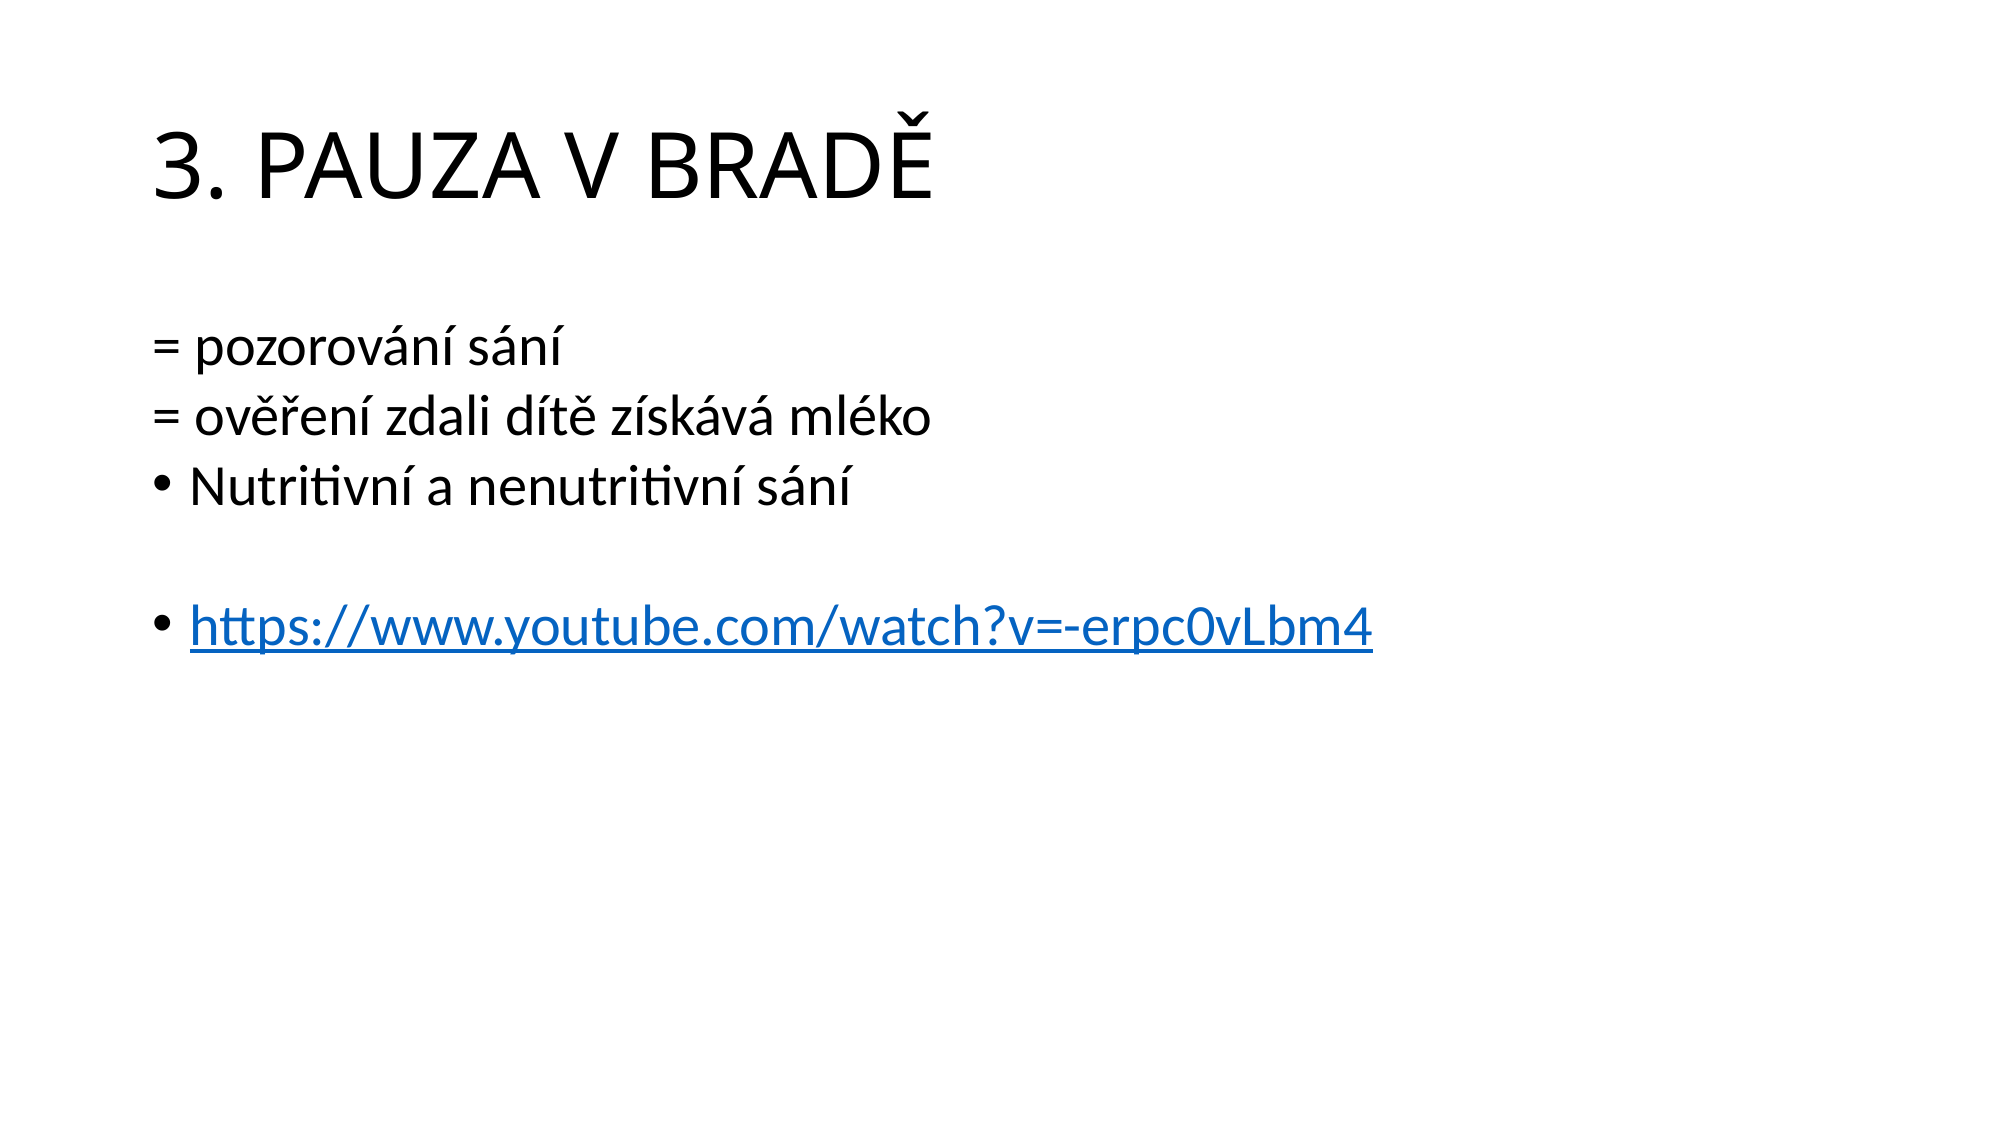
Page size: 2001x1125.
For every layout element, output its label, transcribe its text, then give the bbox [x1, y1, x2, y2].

list = pozorování sání = ověření zdali dítě získává mléko Nutritivní a nenutritivní sání https://www.youtube.com/watch?v=-erpc0vLbm4 [137, 299, 1863, 1014]
title 3. PAUZA V BRADĚ [137, 59, 1863, 278]
